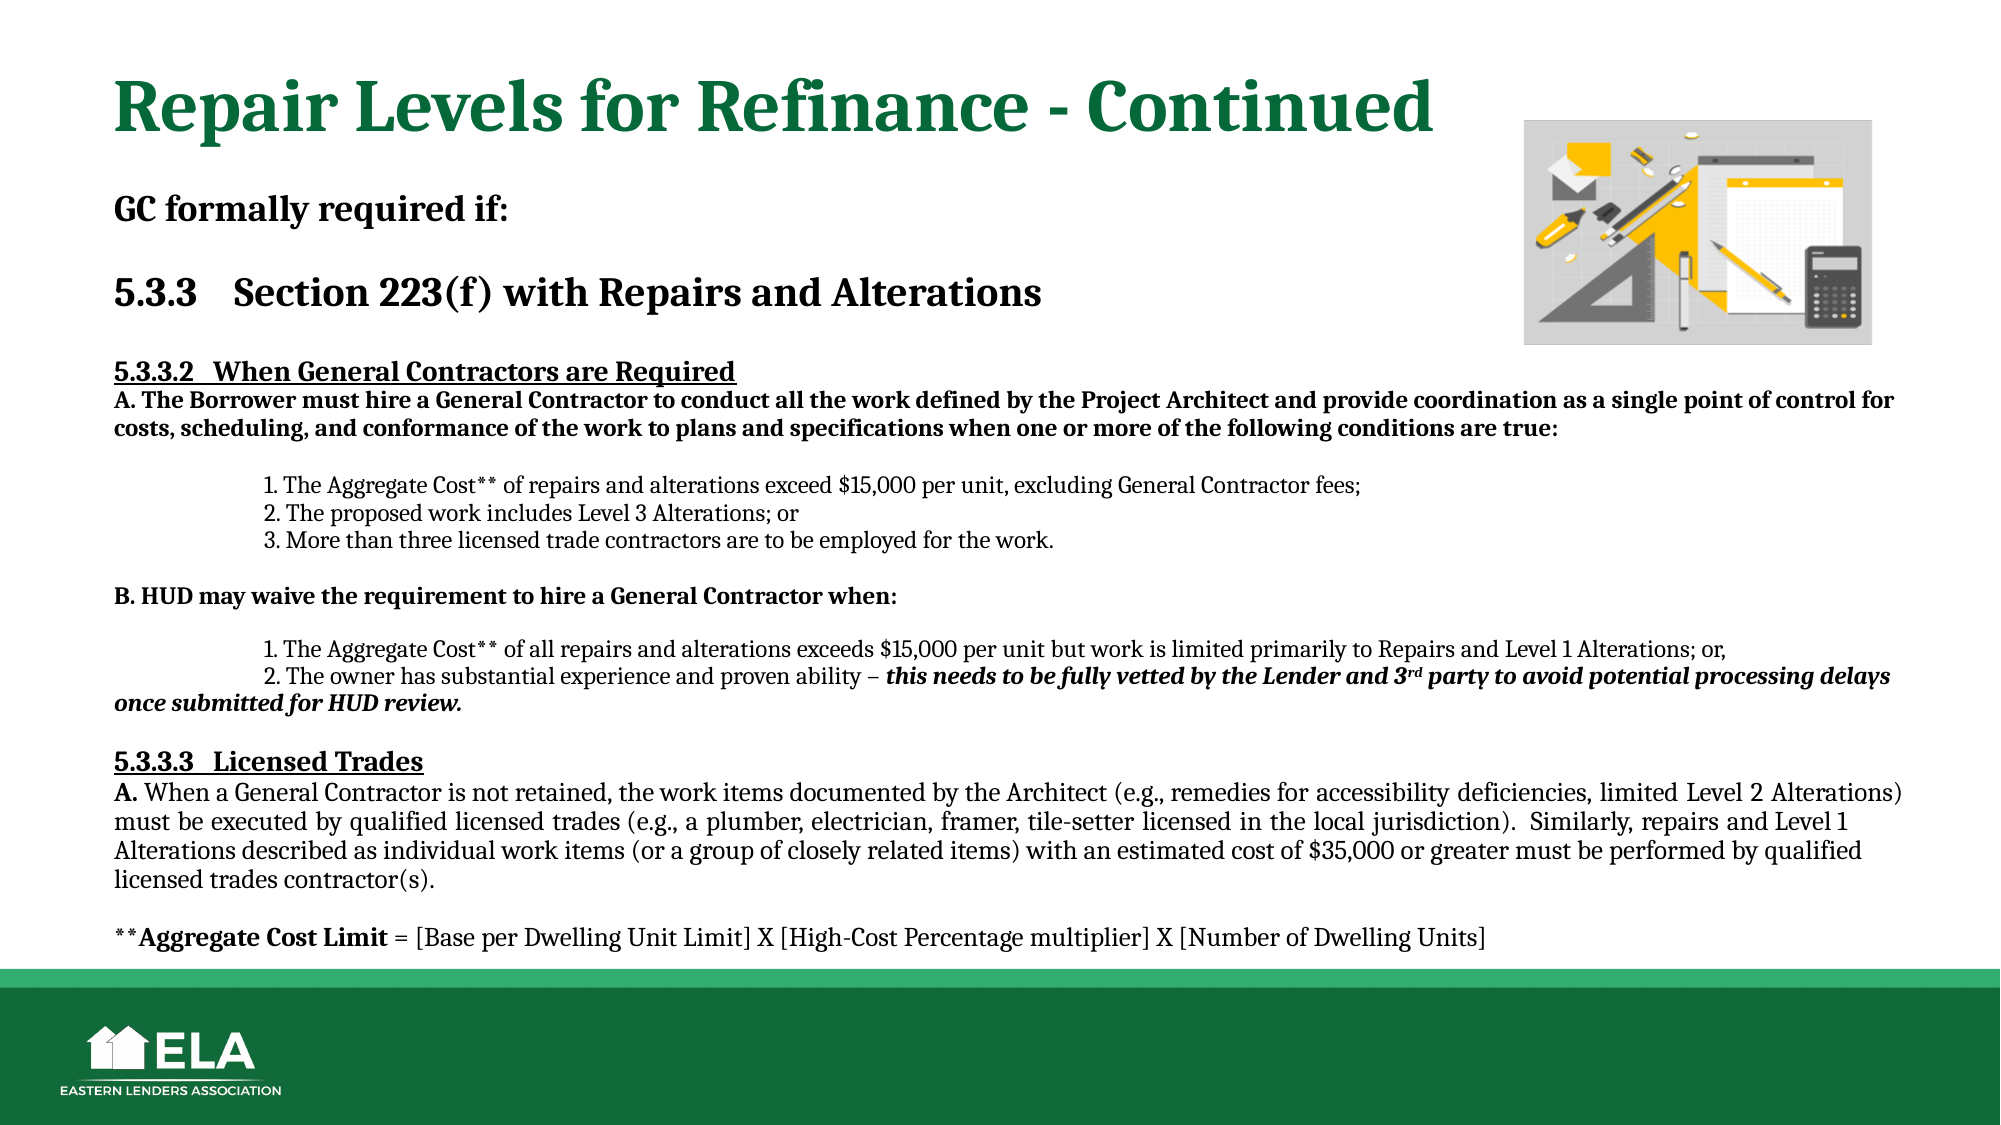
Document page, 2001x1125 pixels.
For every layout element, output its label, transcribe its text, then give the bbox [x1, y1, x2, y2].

text_box Repair Levels for Refinance - Continued [99, 49, 1525, 155]
picture [0, 0, 2000, 1125]
title GC formally required if: 5.3.3 Section 223(f) with Repairs and Alterations 5.3.3.2 When General Contractors are Required A. The Borrower must hire a General Contractor to conduct all the work defined by the Project Architect and provide coordination as a single point of control for costs, scheduling, and conformance of the work to plans and specifications when one or more of the following conditions are true: 1. The Aggregate Cost** of repairs and alterations exceed $15,000 per unit, excluding General Contractor fees; 2. The proposed work includes Level 3 Alterations; or 3. More than three licensed trade contractors are to be employed for the work. B. HUD may waive the requirement to hire a General Contractor when: 1. The Aggregate Cost** of all repairs and alterations exceeds $15,000 per unit but work is limited primarily to Repairs and Level 1 Alterations; or, 2. The owner has substantial experience and proven ability – this needs to be fully vetted by the Lender and 3rd party to avoid potential processing delays once submitted for HUD review. 5.3.3.3 Licensed Trades A. When a General Contractor is not retained, the work items documented by the Architect (e.g., remedies for accessibility deficiencies, limited Level 2 Alterations) must be executed by qualified licensed trades (e.g., a plumber, electrician, framer, tile-setter licensed in the local jurisdiction). Similarly, repairs and Level 1 Alterations described as individual work items (or a group of closely related items) with an estimated cost of $35,000 or greater must be performed by qualified licensed trades contractor(s). **Aggregate Cost Limit = [Base per Dwelling Unit Limit] X [High-Cost Percentage multiplier] X [Number of Dwelling Units] [99, 159, 1962, 983]
